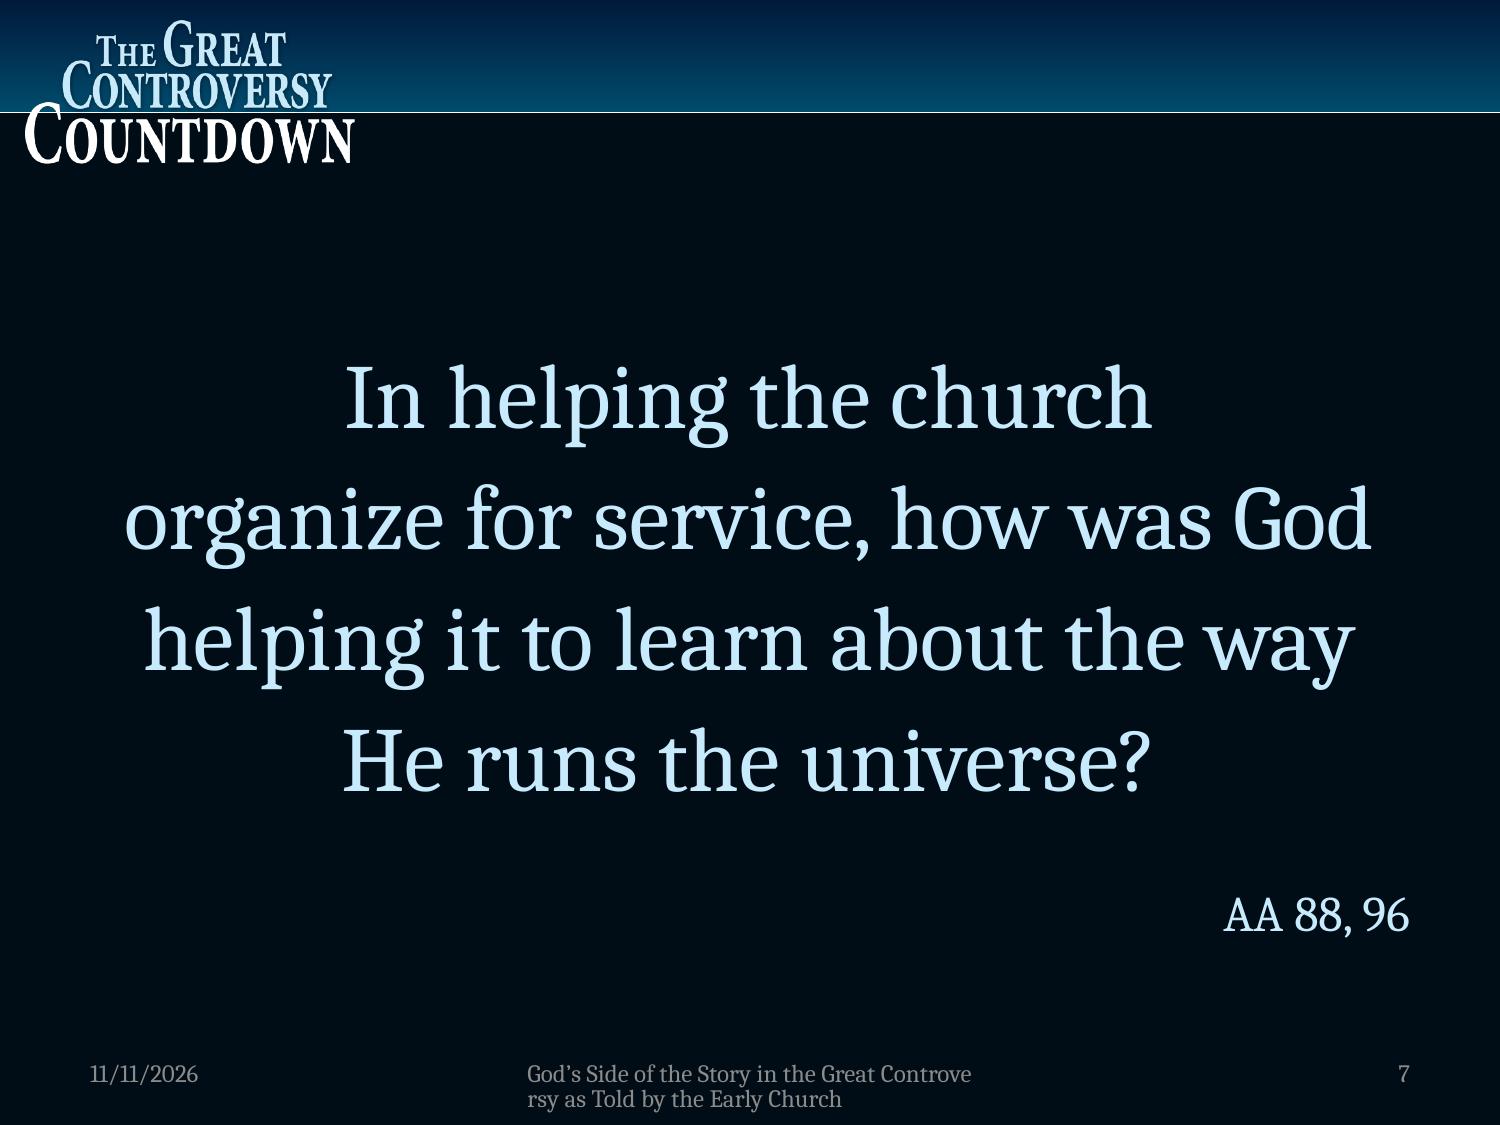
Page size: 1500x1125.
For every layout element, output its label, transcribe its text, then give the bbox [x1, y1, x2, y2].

list In helping the church organize for service, how was God helping it to learn about the way He runs the universe? AA 88, 96 [75, 262, 1425, 1005]
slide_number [75, 1042, 425, 1103]
picture [12, 103, 363, 170]
picture [12, 9, 363, 108]
footer God’s Side of the Story in the Great Controversy as Told by the Early Church [512, 1042, 988, 1103]
slide_number 7 [1074, 1042, 1425, 1103]
